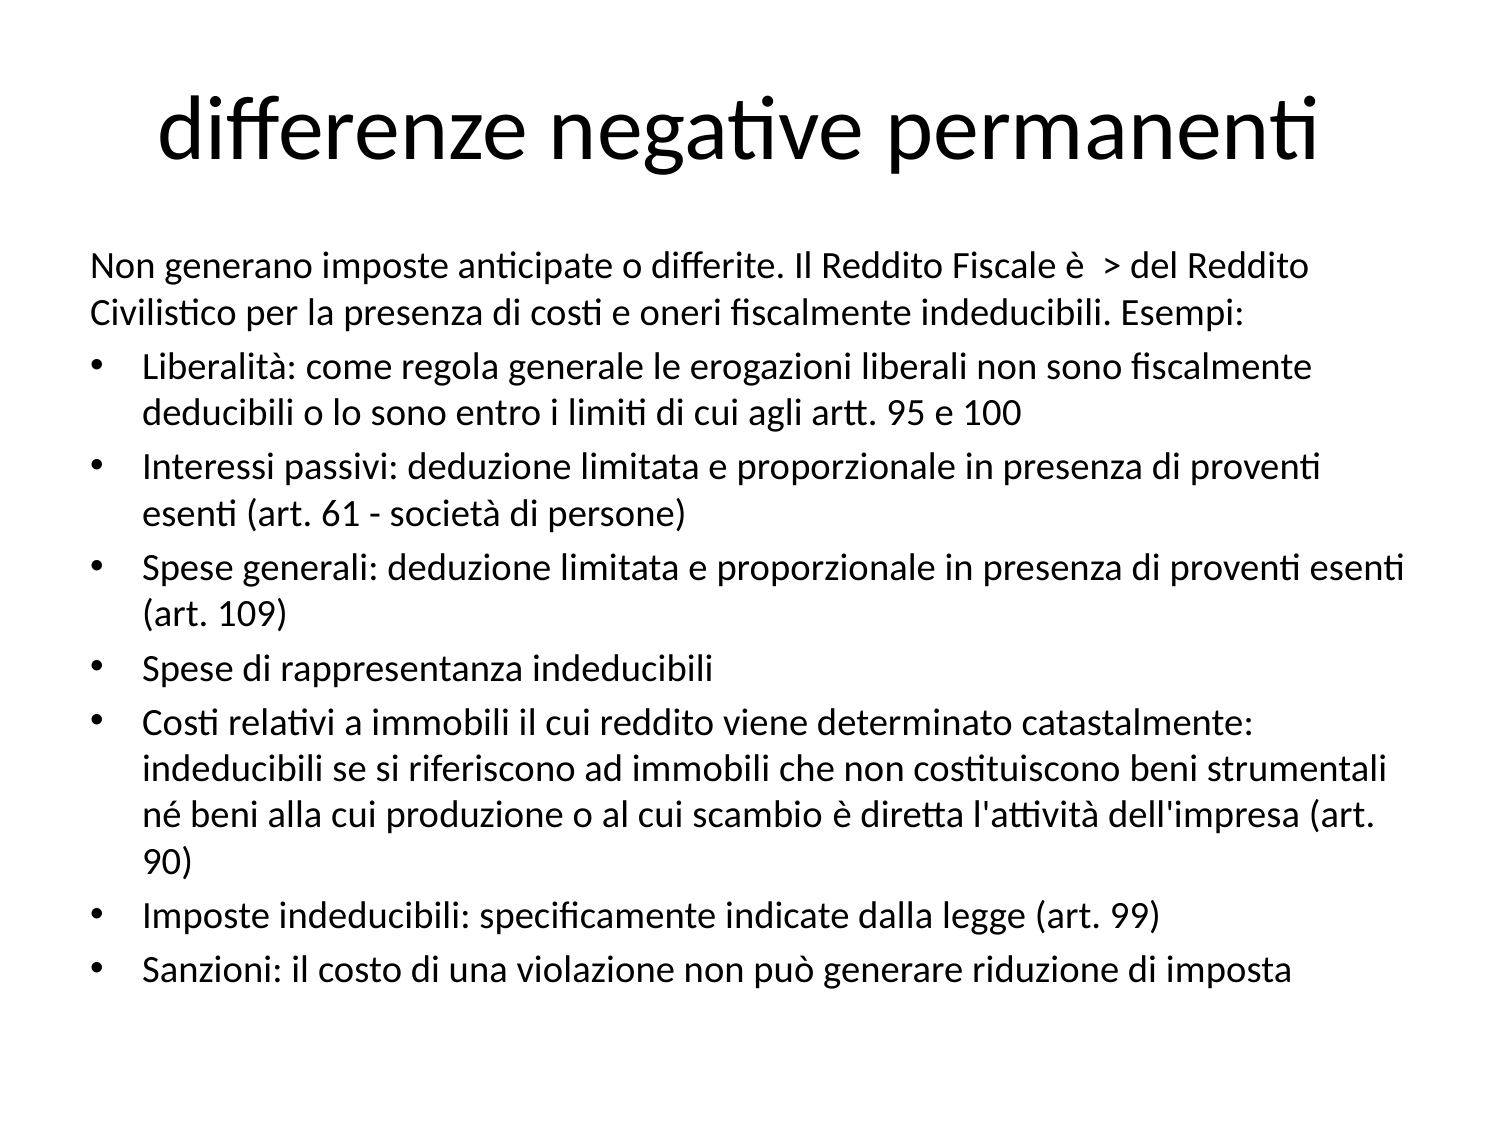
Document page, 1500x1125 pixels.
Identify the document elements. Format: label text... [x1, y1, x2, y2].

list Non generano imposte anticipate o differite. Il Reddito Fiscale è > del Reddito Civilistico per la presenza di costi e oneri fiscalmente indeducibili. Esempi: Liberalità: come regola generale le erogazioni liberali non sono fiscalmente deducibili o lo sono entro i limiti di cui agli artt. 95 e 100 Interessi passivi: deduzione limitata e proporzionale in presenza di proventi esenti (art. 61 - società di persone) Spese generali: deduzione limitata e proporzionale in presenza di proventi esenti (art. 109) Spese di rappresentanza indeducibili Costi relativi a immobili il cui reddito viene determinato catastalmente: indeducibili se si riferiscono ad immobili che non costituiscono beni strumentali né beni alla cui produzione o al cui scambio è diretta l'attività dell'impresa (art. 90) Imposte indeducibili: specificamente indicate dalla legge (art. 99) Sanzioni: il costo di una violazione non può generare riduzione di imposta [75, 232, 1425, 1005]
title differenze negative permanenti [75, 45, 1425, 202]
